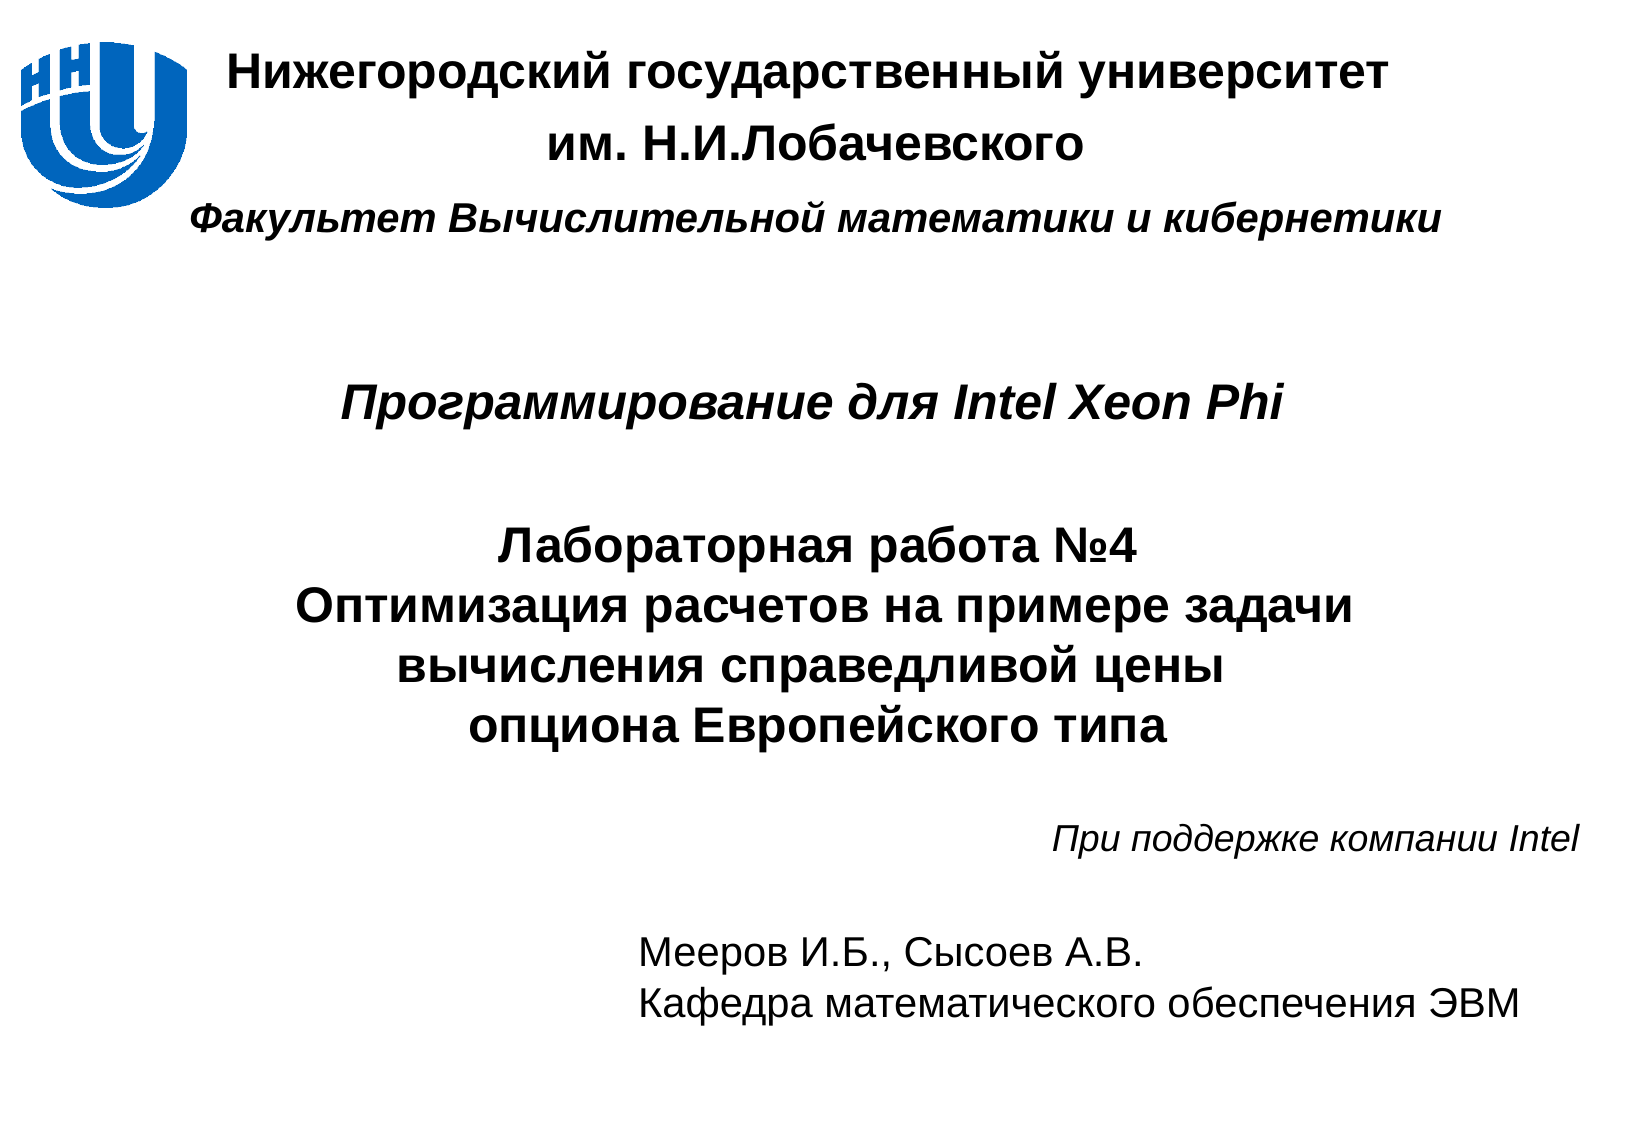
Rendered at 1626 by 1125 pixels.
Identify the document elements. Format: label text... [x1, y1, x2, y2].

subtitle Программирование для Intel Xeon Phi [70, 361, 1555, 1030]
picture [21, 42, 187, 208]
text_box При поддержке компании Intel [1037, 806, 1624, 867]
text_box Мееров И.Б., Сысоев А.В. Кафедра математического обеспечения ЭВМ [623, 917, 1593, 1033]
